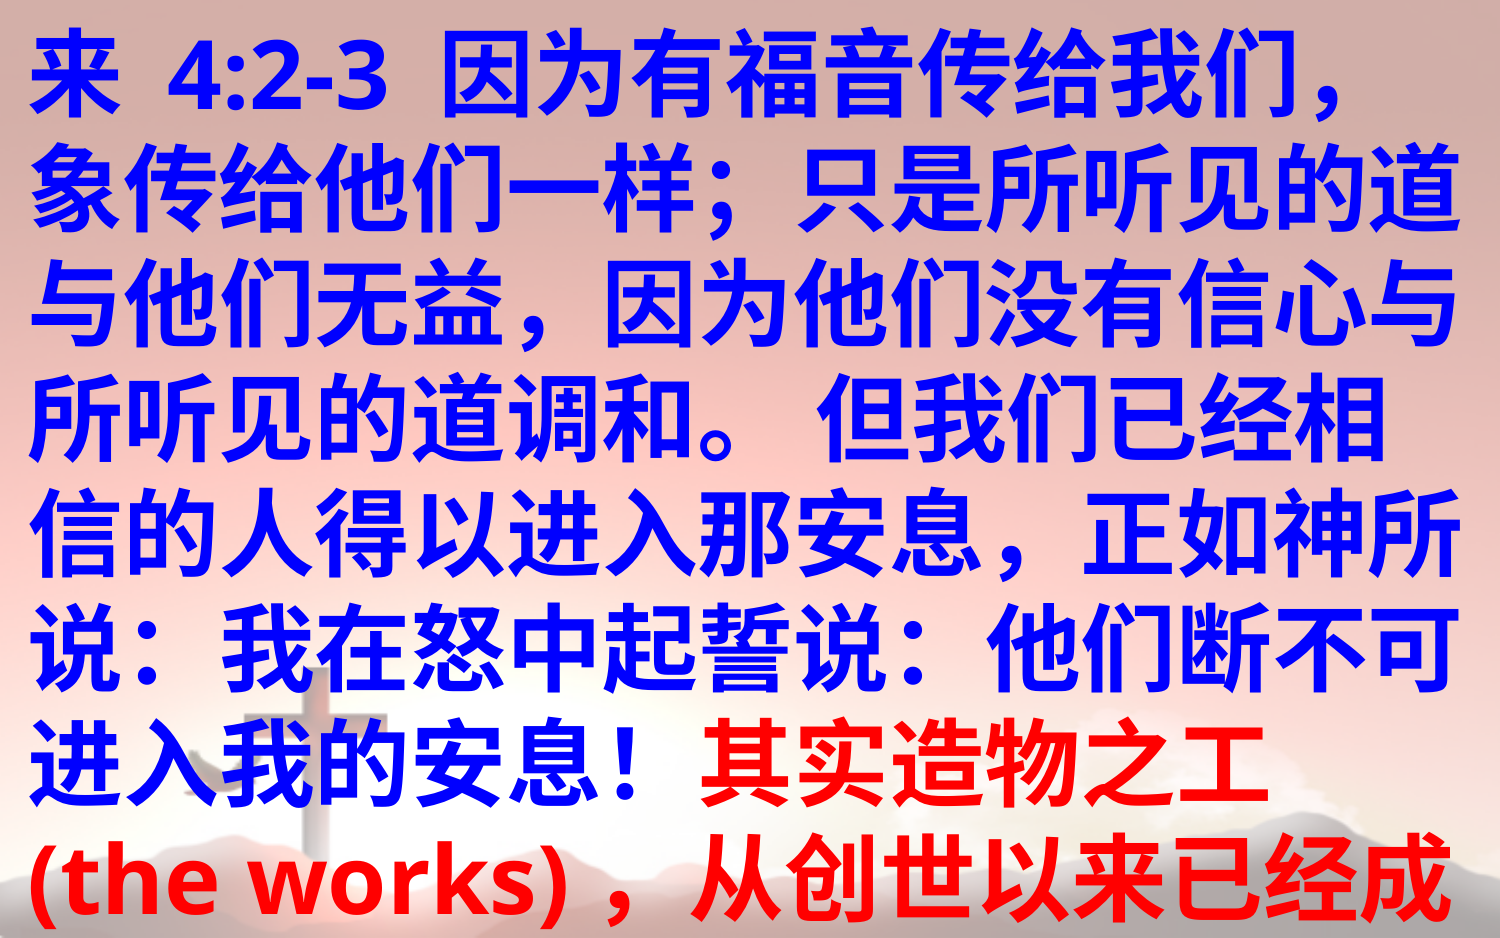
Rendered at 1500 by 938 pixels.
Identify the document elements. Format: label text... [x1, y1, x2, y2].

text_box 来 4:2-3 因为有福音传给我们，象传给他们一样；只是所听见的道与他们无益，因为他们没有信心与所听见的道调和。 但我们已经相信的人得以进入那安息，正如神所说：我在怒中起誓说：他们断不可进入我的安息！其实造物之工(the works)，从创世以来已经成全了。 [12, 6, 1488, 625]
